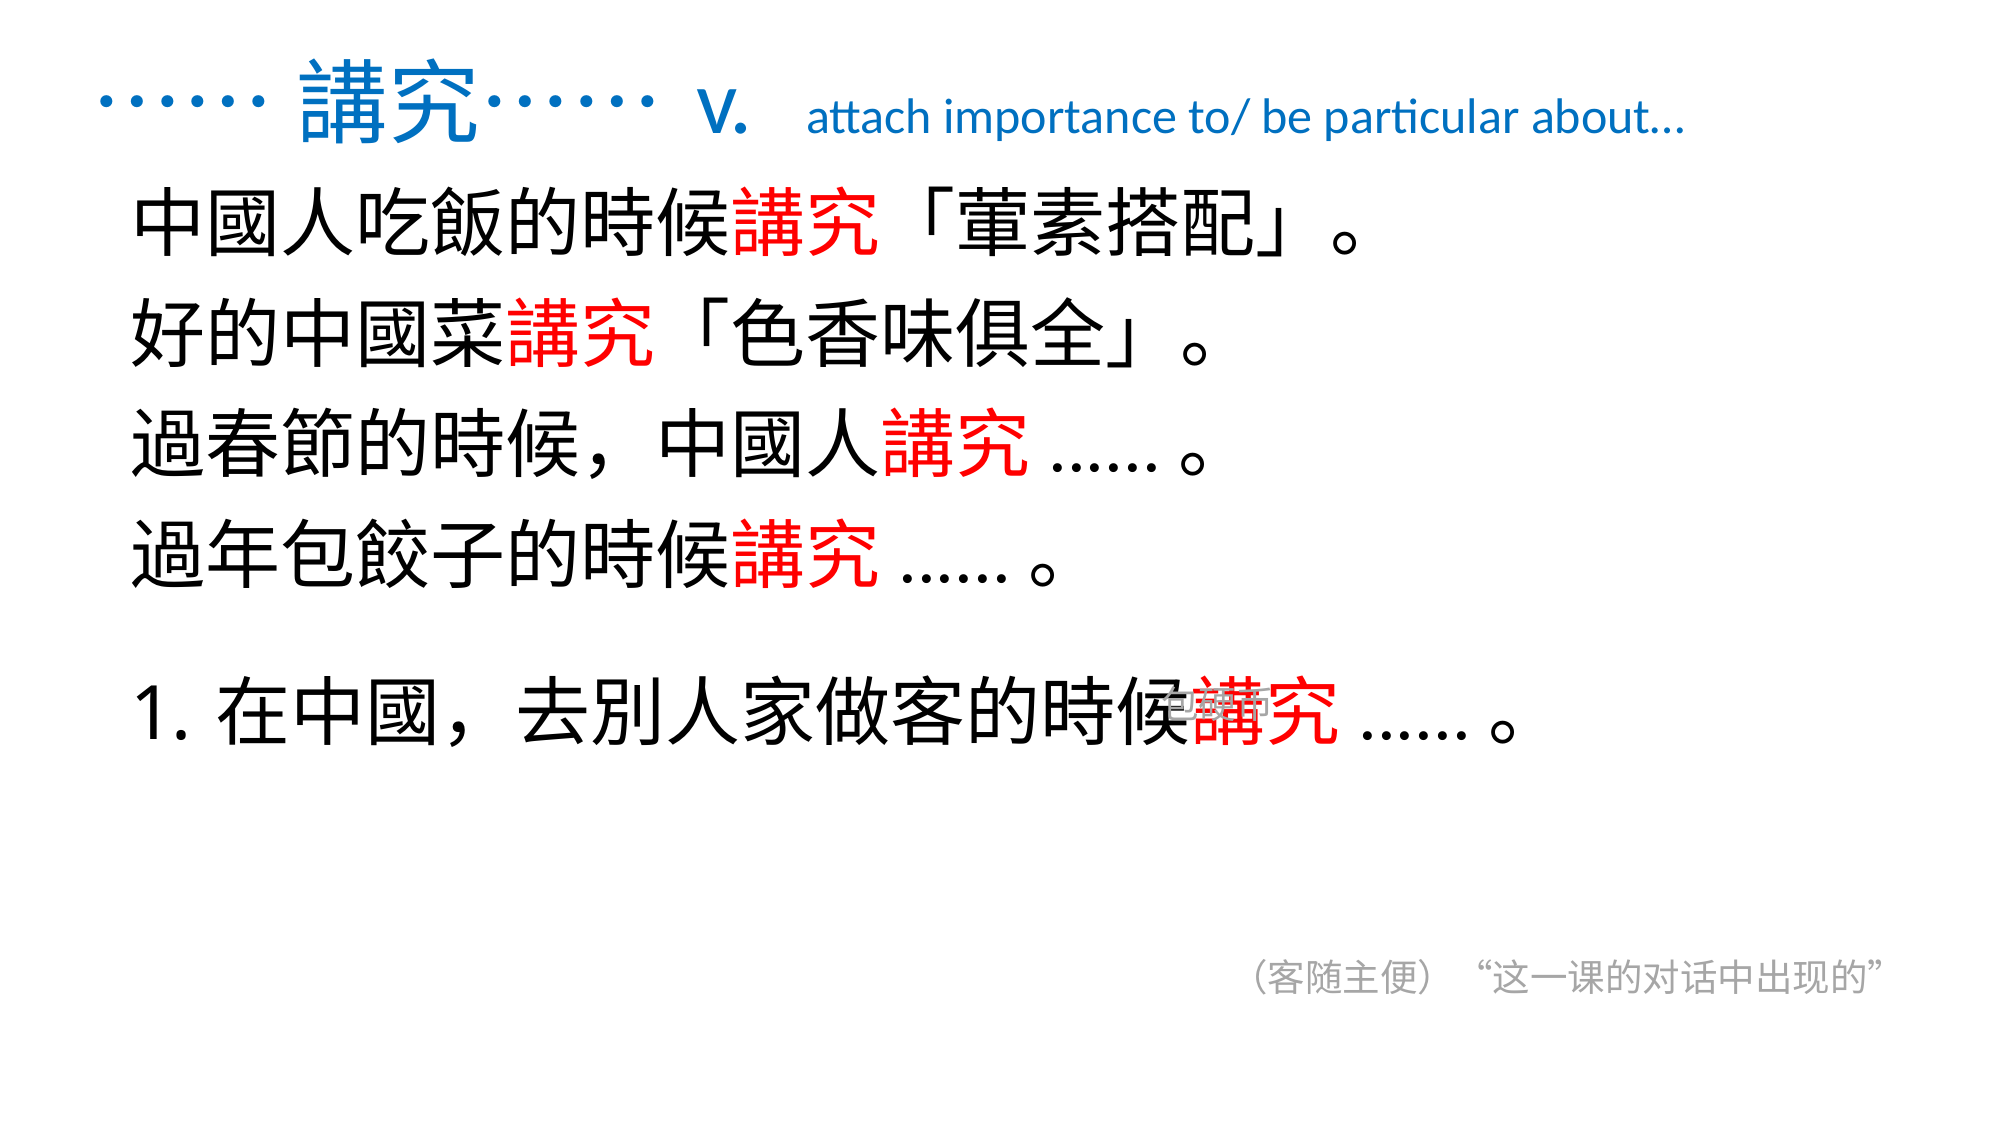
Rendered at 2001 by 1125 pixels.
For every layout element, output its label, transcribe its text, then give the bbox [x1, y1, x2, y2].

title ……講究…… [76, 34, 1801, 180]
list 中國人吃飯的時候講究「葷素搭配」。 好的中國菜講究「色香味俱全」。 過春節的時候，中國人講究......。 過年包餃子的時候講究......。 在中國，去別人家做客的時候講究......。 [115, 178, 1841, 941]
text_box v. attach importance to/ be particular about… [681, 34, 1701, 159]
text_box （客随主便）“这一课的对话中出现的” [1215, 946, 1921, 1007]
text_box 包硬币 [1146, 673, 1289, 734]
